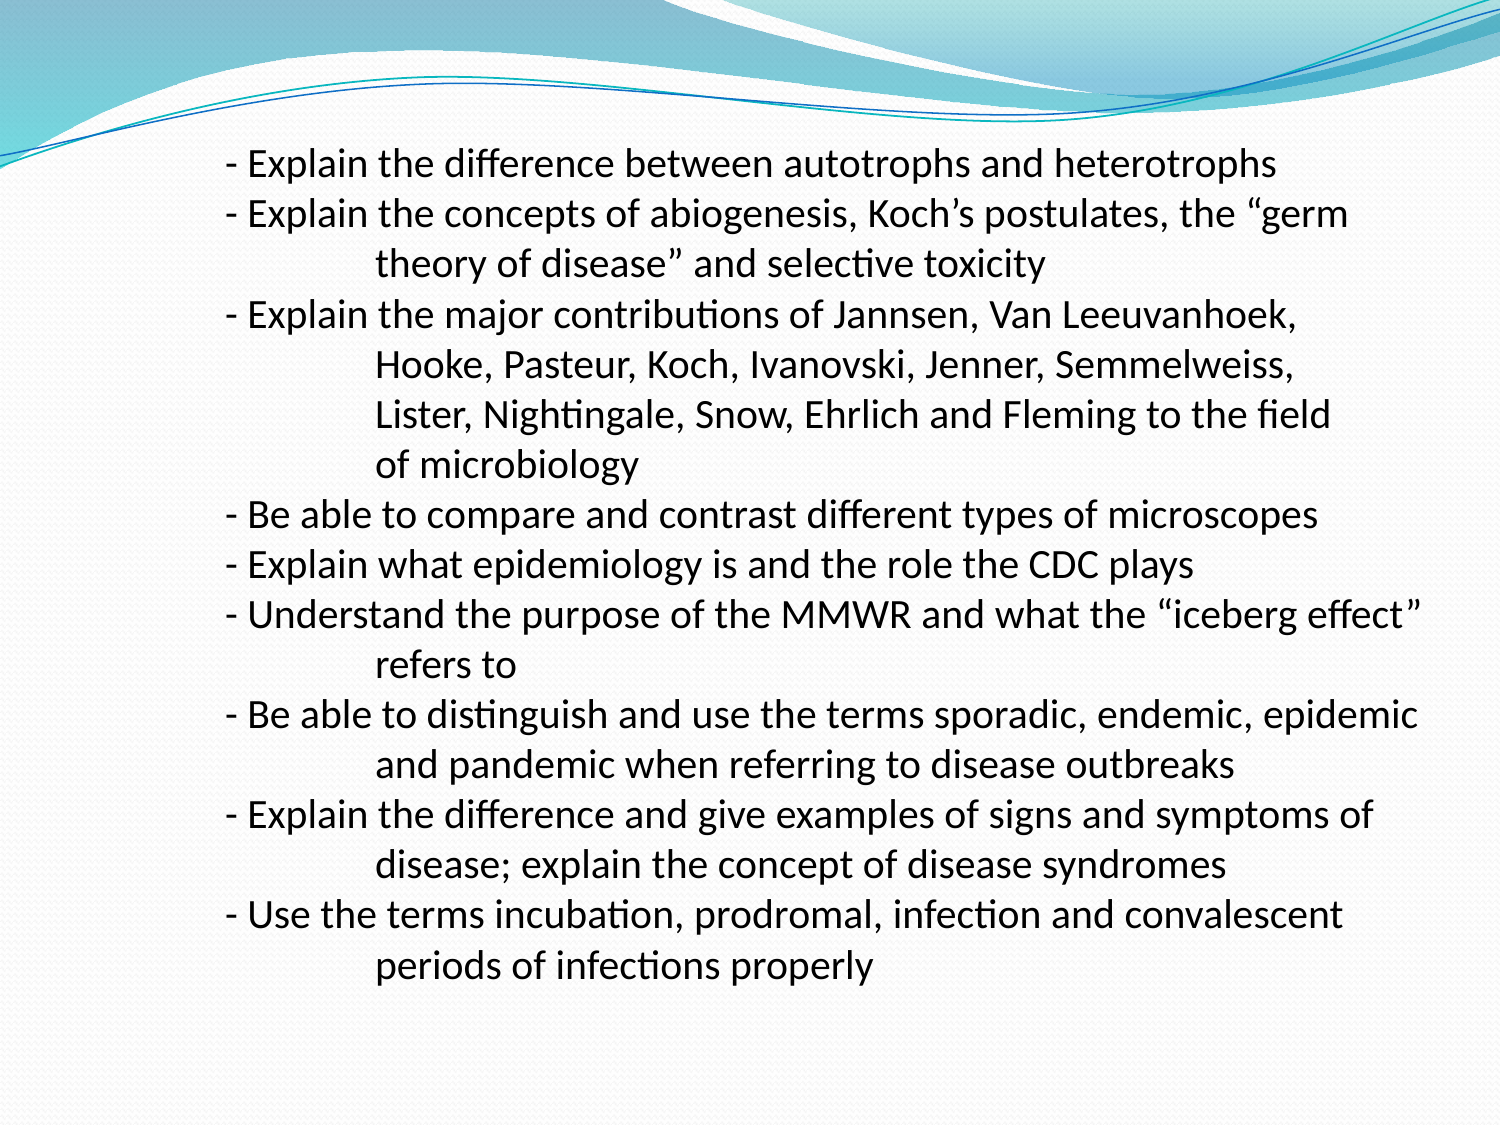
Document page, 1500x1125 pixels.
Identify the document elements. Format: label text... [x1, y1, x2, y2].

title - Explain the difference between autotrophs and heterotrophs - Explain the concepts of abiogenesis, Koch’s postulates, the “germ theory of disease” and selective toxicity - Explain the major contributions of Jannsen, Van Leeuvanhoek, Hooke, Pasteur, Koch, Ivanovski, Jenner, Semmelweiss, Lister, Nightingale, Snow, Ehrlich and Fleming to the field of microbiology - Be able to compare and contrast different types of microscopes - Explain what epidemiology is and the role the CDC plays - Understand the purpose of the MMWR and what the “iceberg effect” refers to - Be able to distinguish and use the terms sporadic, endemic, epidemic and pandemic when referring to disease outbreaks - Explain the difference and give examples of signs and symptoms of disease; explain the concept of disease syndromes - Use the terms incubation, prodromal, infection and convalescent periods of infections properly [75, 115, 1438, 1038]
